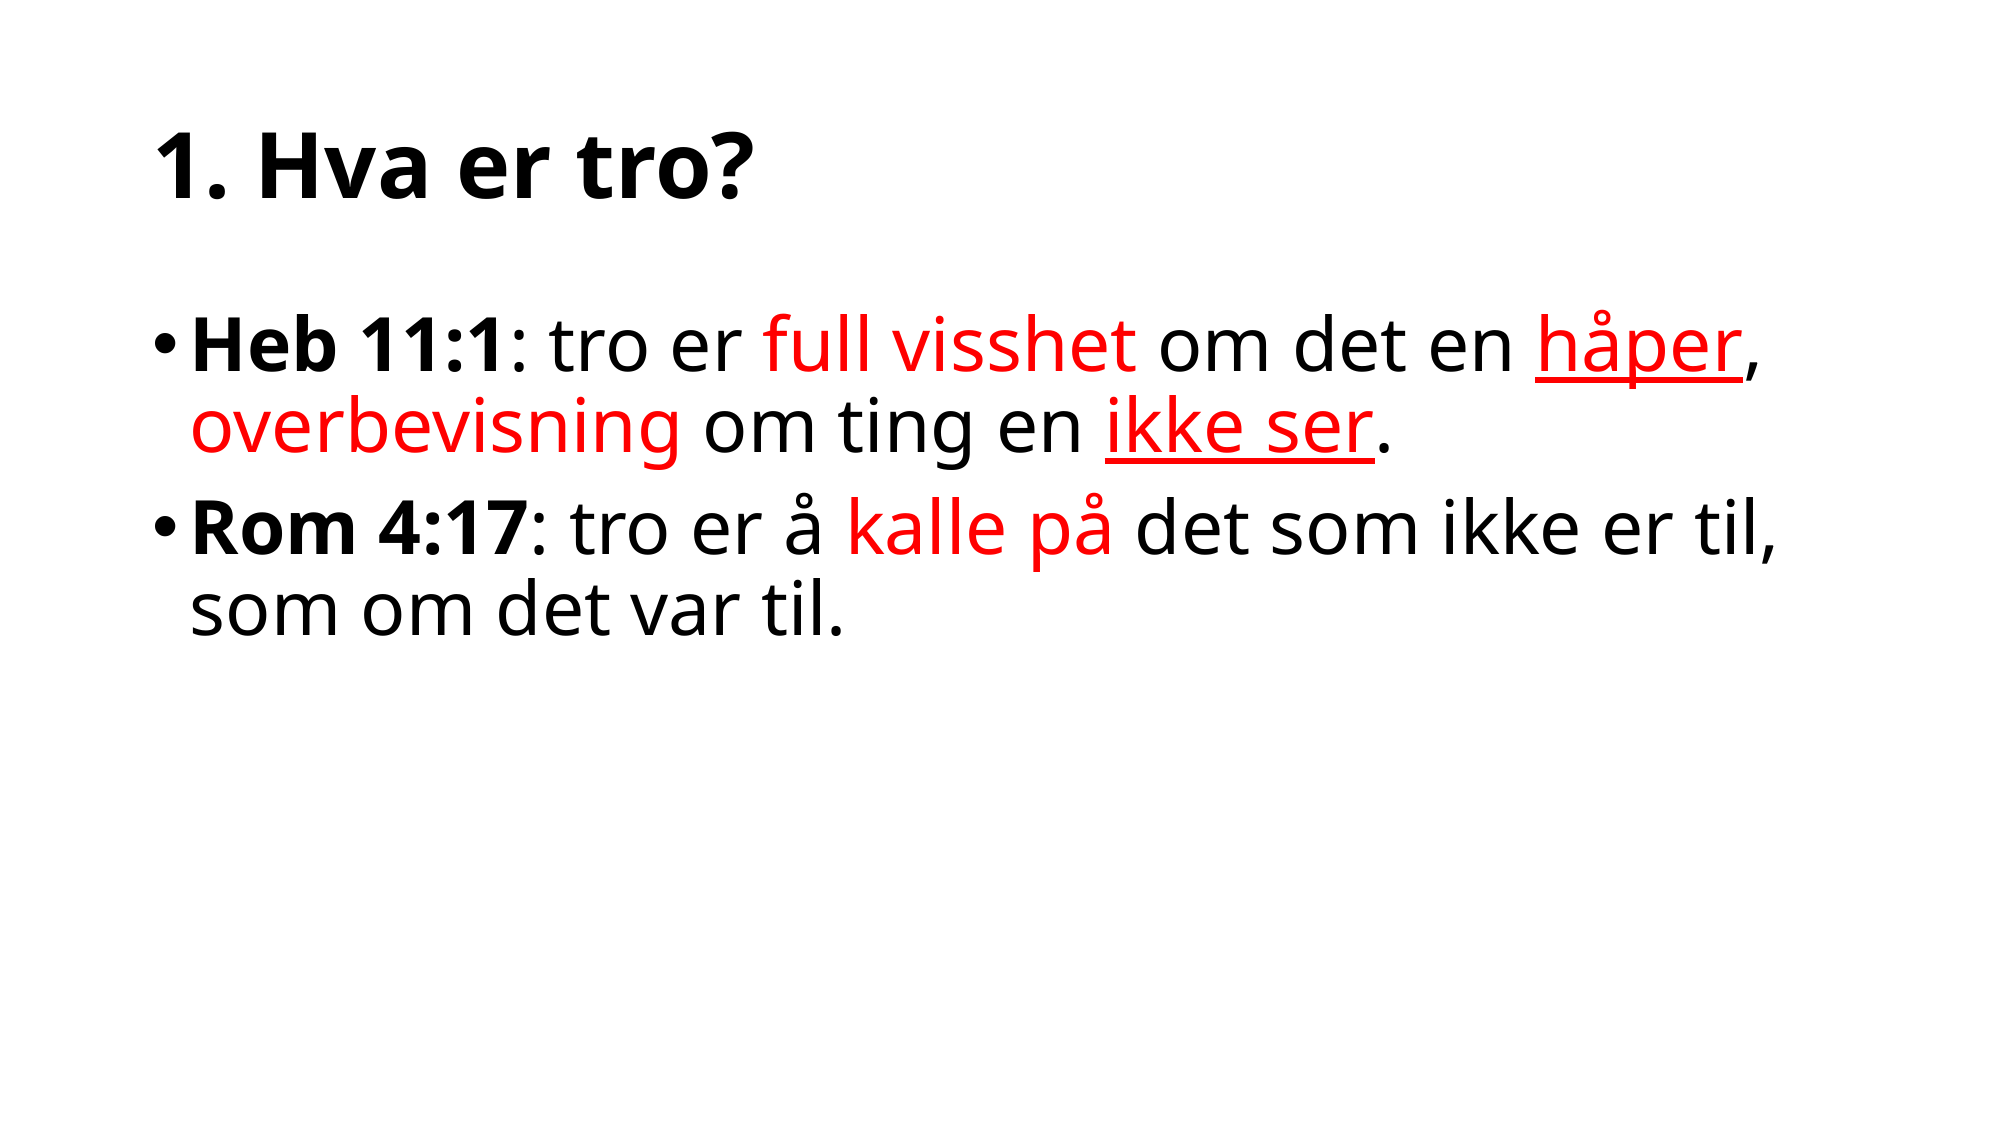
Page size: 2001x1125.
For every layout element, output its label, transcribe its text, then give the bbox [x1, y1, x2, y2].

title 1. Hva er tro? [137, 59, 1863, 278]
list Heb 11:1: tro er full visshet om det en håper, overbevisning om ting en ikke ser. Rom 4:17: tro er å kalle på det som ikke er til, som om det var til. [137, 299, 1863, 1014]
